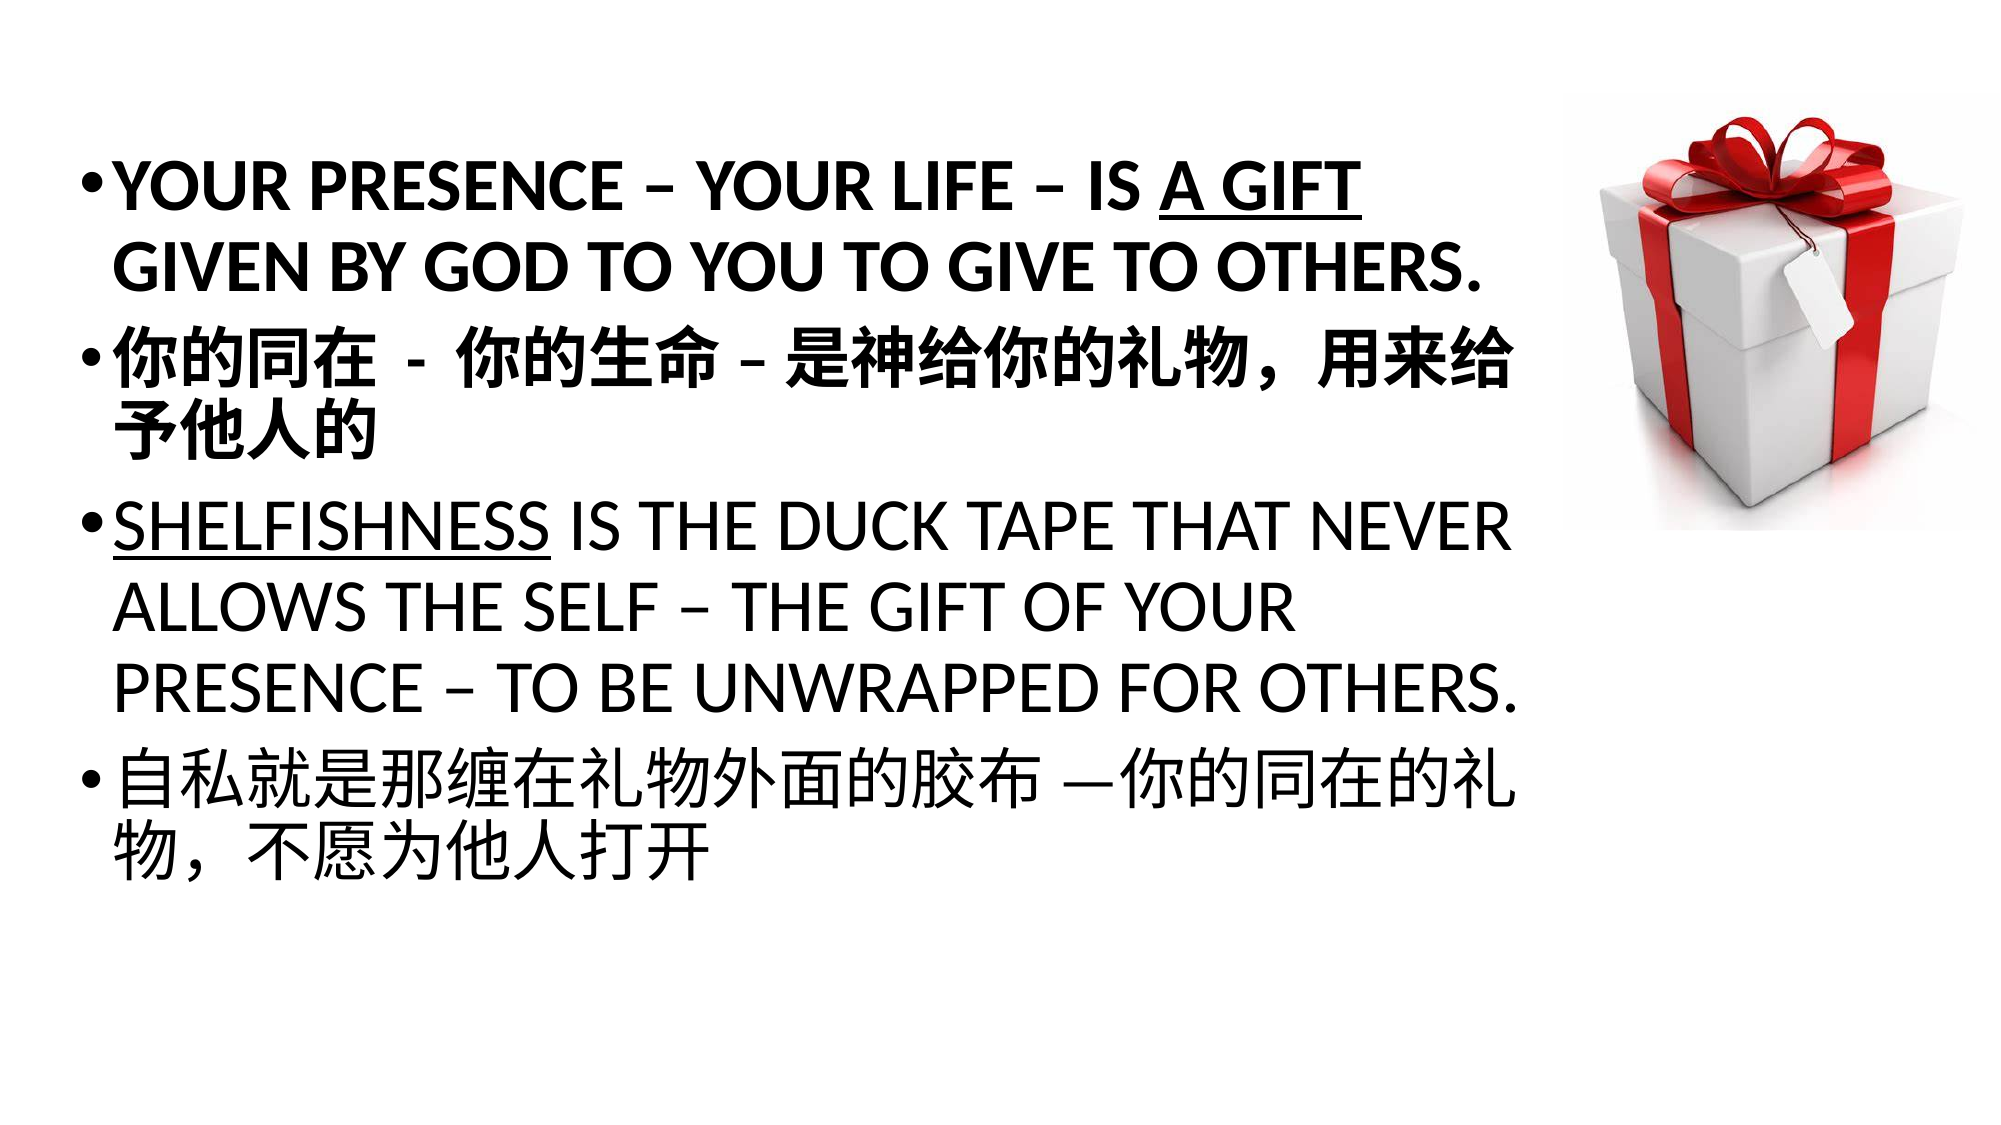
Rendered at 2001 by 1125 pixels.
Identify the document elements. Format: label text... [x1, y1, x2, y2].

picture [1562, 92, 2000, 531]
list YOUR PRESENCE – YOUR LIFE – IS A GIFT GIVEN BY GOD TO YOU TO GIVE TO OTHERS. 你的同在 - 你的生命 – 是神给你的礼物，用来给予他人的 SHELFISHNESS IS THE DUCK TAPE THAT NEVER ALLOWS THE SELF – THE GIFT OF YOUR PRESENCE – TO BE UNWRAPPED FOR OTHERS. 自私就是那缠在礼物外面的胶布 —你的同在的礼物，不愿为他人打开 [64, 137, 1586, 1014]
